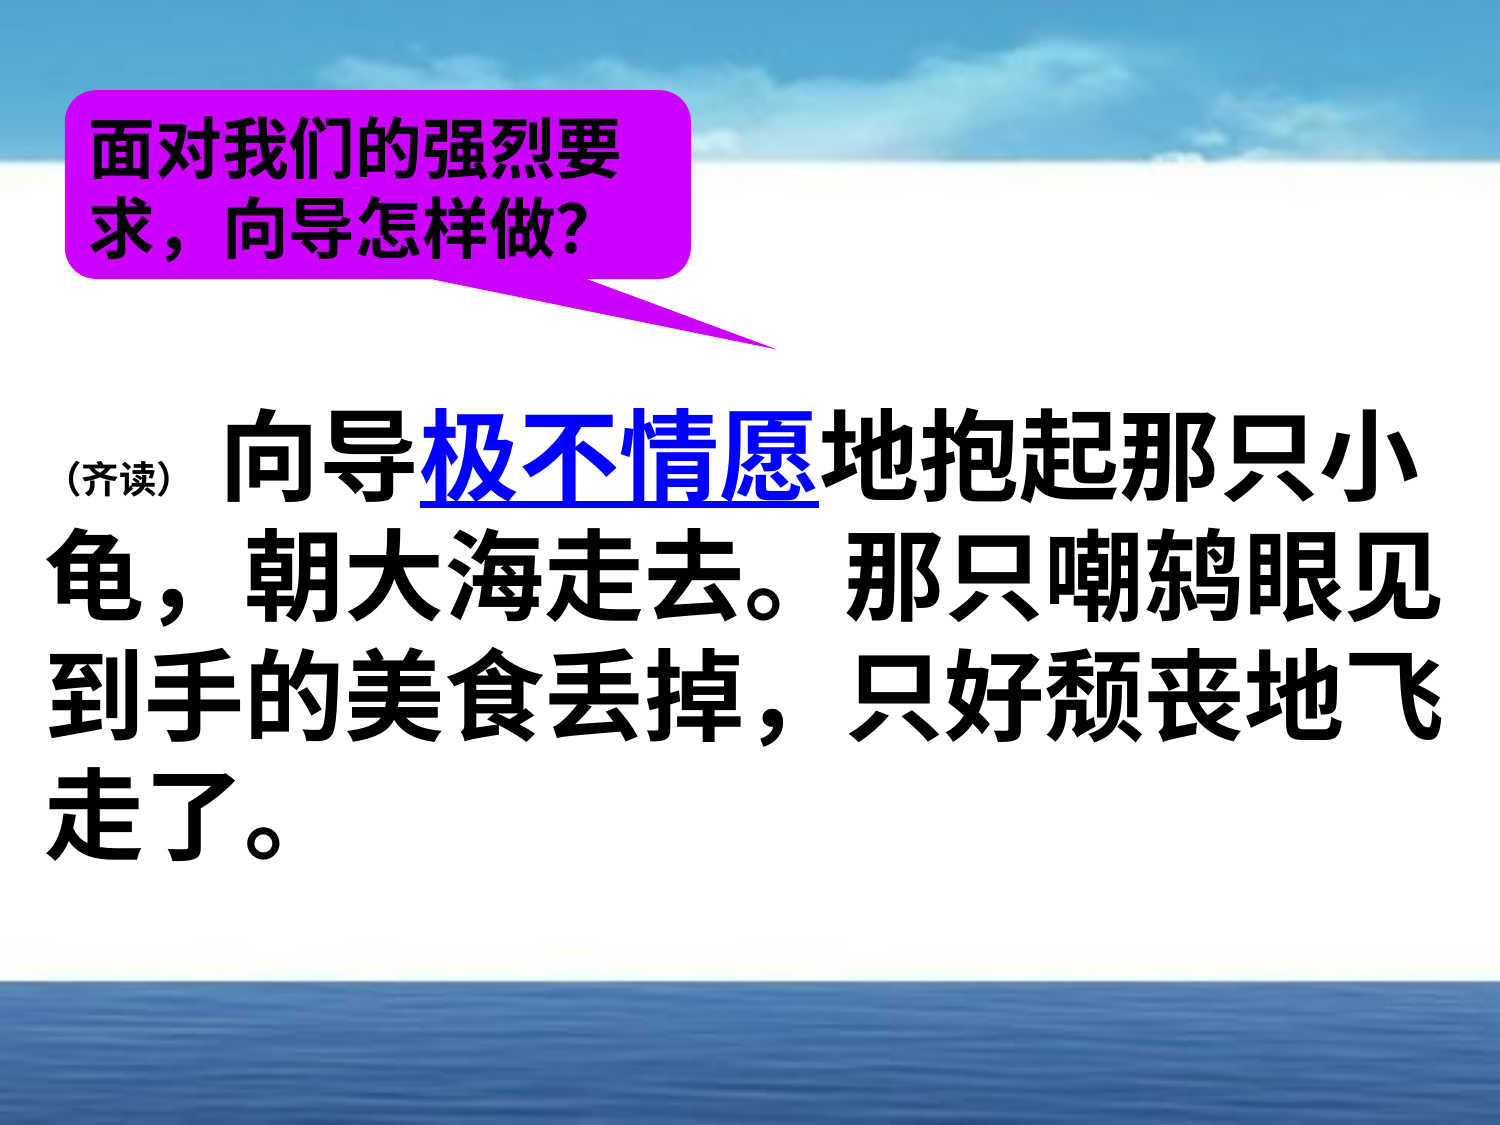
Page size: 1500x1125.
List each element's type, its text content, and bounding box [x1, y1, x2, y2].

picture [0, 0, 1500, 1125]
text_box 面对我们的强烈要求，向导怎样做？ [64, 90, 778, 350]
text_box （齐读） 向导极不情愿地抱起那只小龟，朝大海走去。那只嘲鸫眼见到手的美食丢掉，只好颓丧地飞走了。 [29, 385, 1500, 881]
